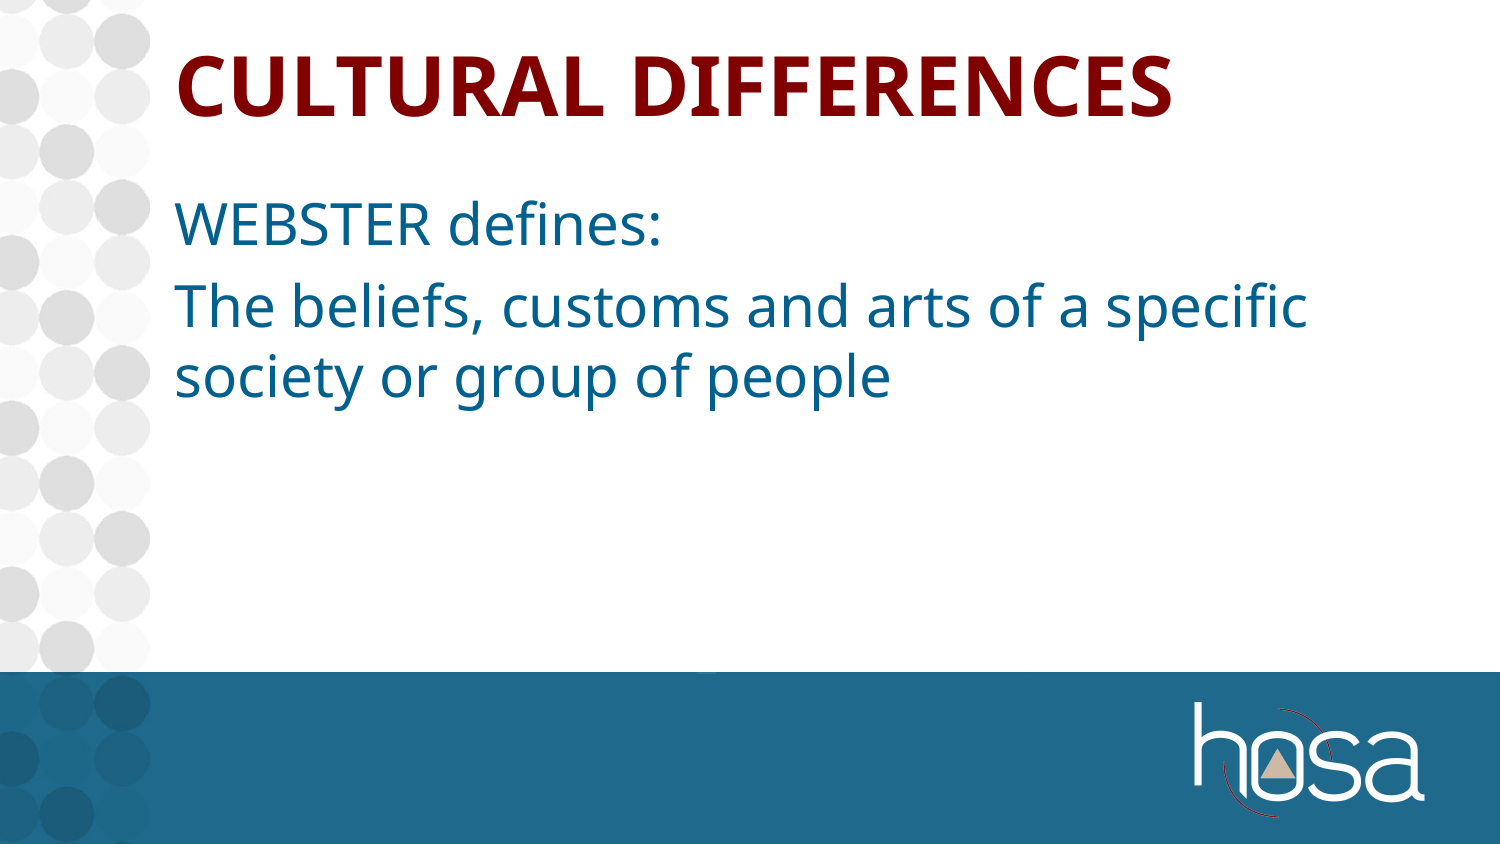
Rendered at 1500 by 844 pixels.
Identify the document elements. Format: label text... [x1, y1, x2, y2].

list WEBSTER defines: The beliefs, customs and arts of a specific society or group of people [159, 179, 1426, 651]
title Cultural differences [159, 25, 1426, 167]
picture [0, 0, 1500, 844]
